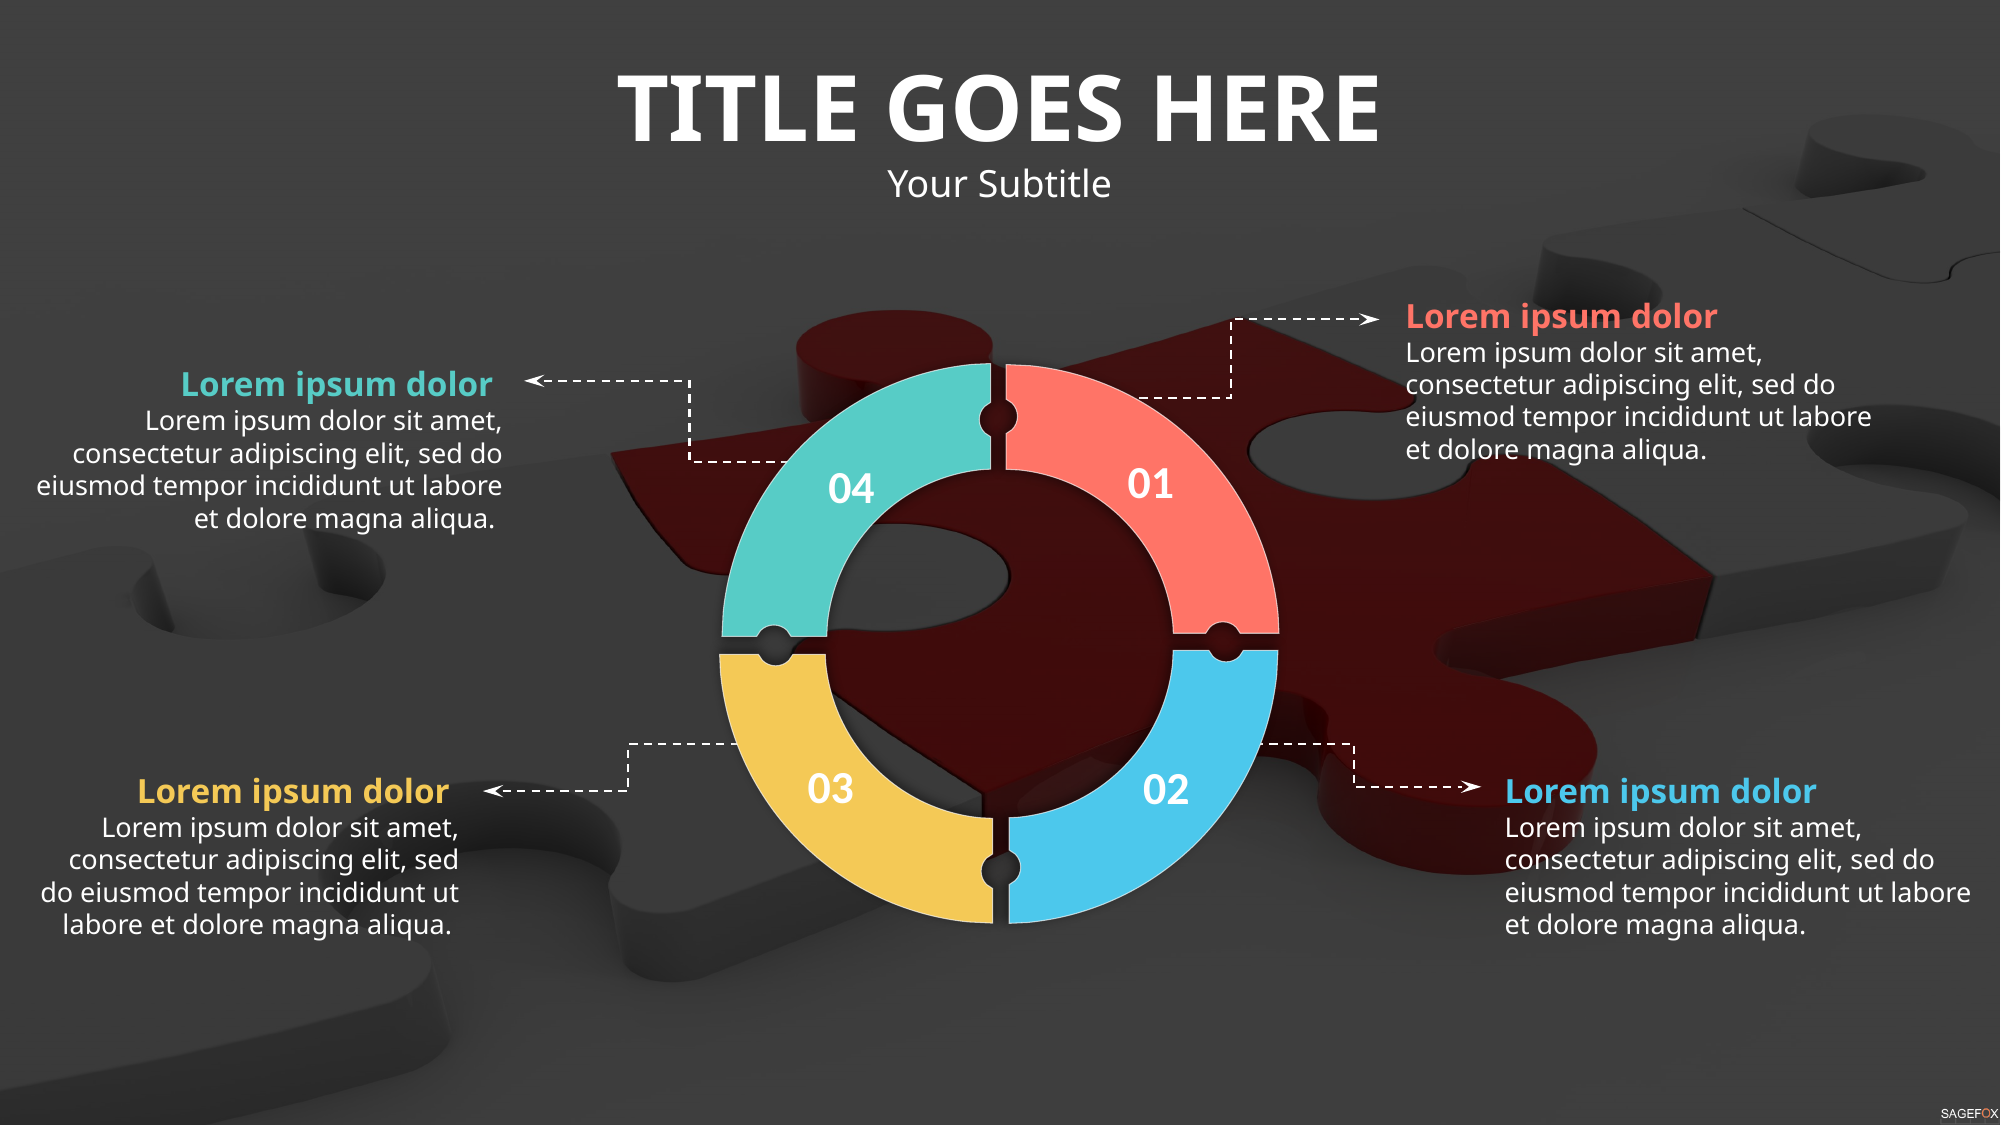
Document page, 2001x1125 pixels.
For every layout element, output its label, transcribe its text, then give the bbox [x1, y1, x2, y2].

picture [0, 0, 2001, 1125]
text_box TITLE GOES HERE Your Subtitle [548, 42, 1452, 212]
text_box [1006, 364, 1279, 634]
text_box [523, 380, 721, 463]
text_box Lorem ipsum dolor Lorem ipsum dolor sit amet, consectetur adipiscing elit, sed do eiusmod tempor incididunt ut labore et dolore magna aliqua. [23, 765, 469, 946]
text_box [482, 744, 719, 792]
text_box Lorem ipsum dolor Lorem ipsum dolor sit amet, consectetur adipiscing elit, sed do eiusmod tempor incididunt ut labore et dolore magna aliqua. [15, 358, 513, 539]
text_box Lorem ipsum dolor Lorem ipsum dolor sit amet, consectetur adipiscing elit, sed do eiusmod tempor incididunt ut labore et dolore magna aliqua. [1395, 289, 1889, 470]
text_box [1009, 650, 1278, 924]
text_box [721, 363, 991, 637]
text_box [1278, 743, 1482, 787]
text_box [1081, 319, 1380, 398]
text_box Lorem ipsum dolor Lorem ipsum dolor sit amet, consectetur adipiscing elit, sed do eiusmod tempor incididunt ut labore et dolore magna aliqua. [1494, 765, 1988, 946]
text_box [719, 654, 993, 924]
